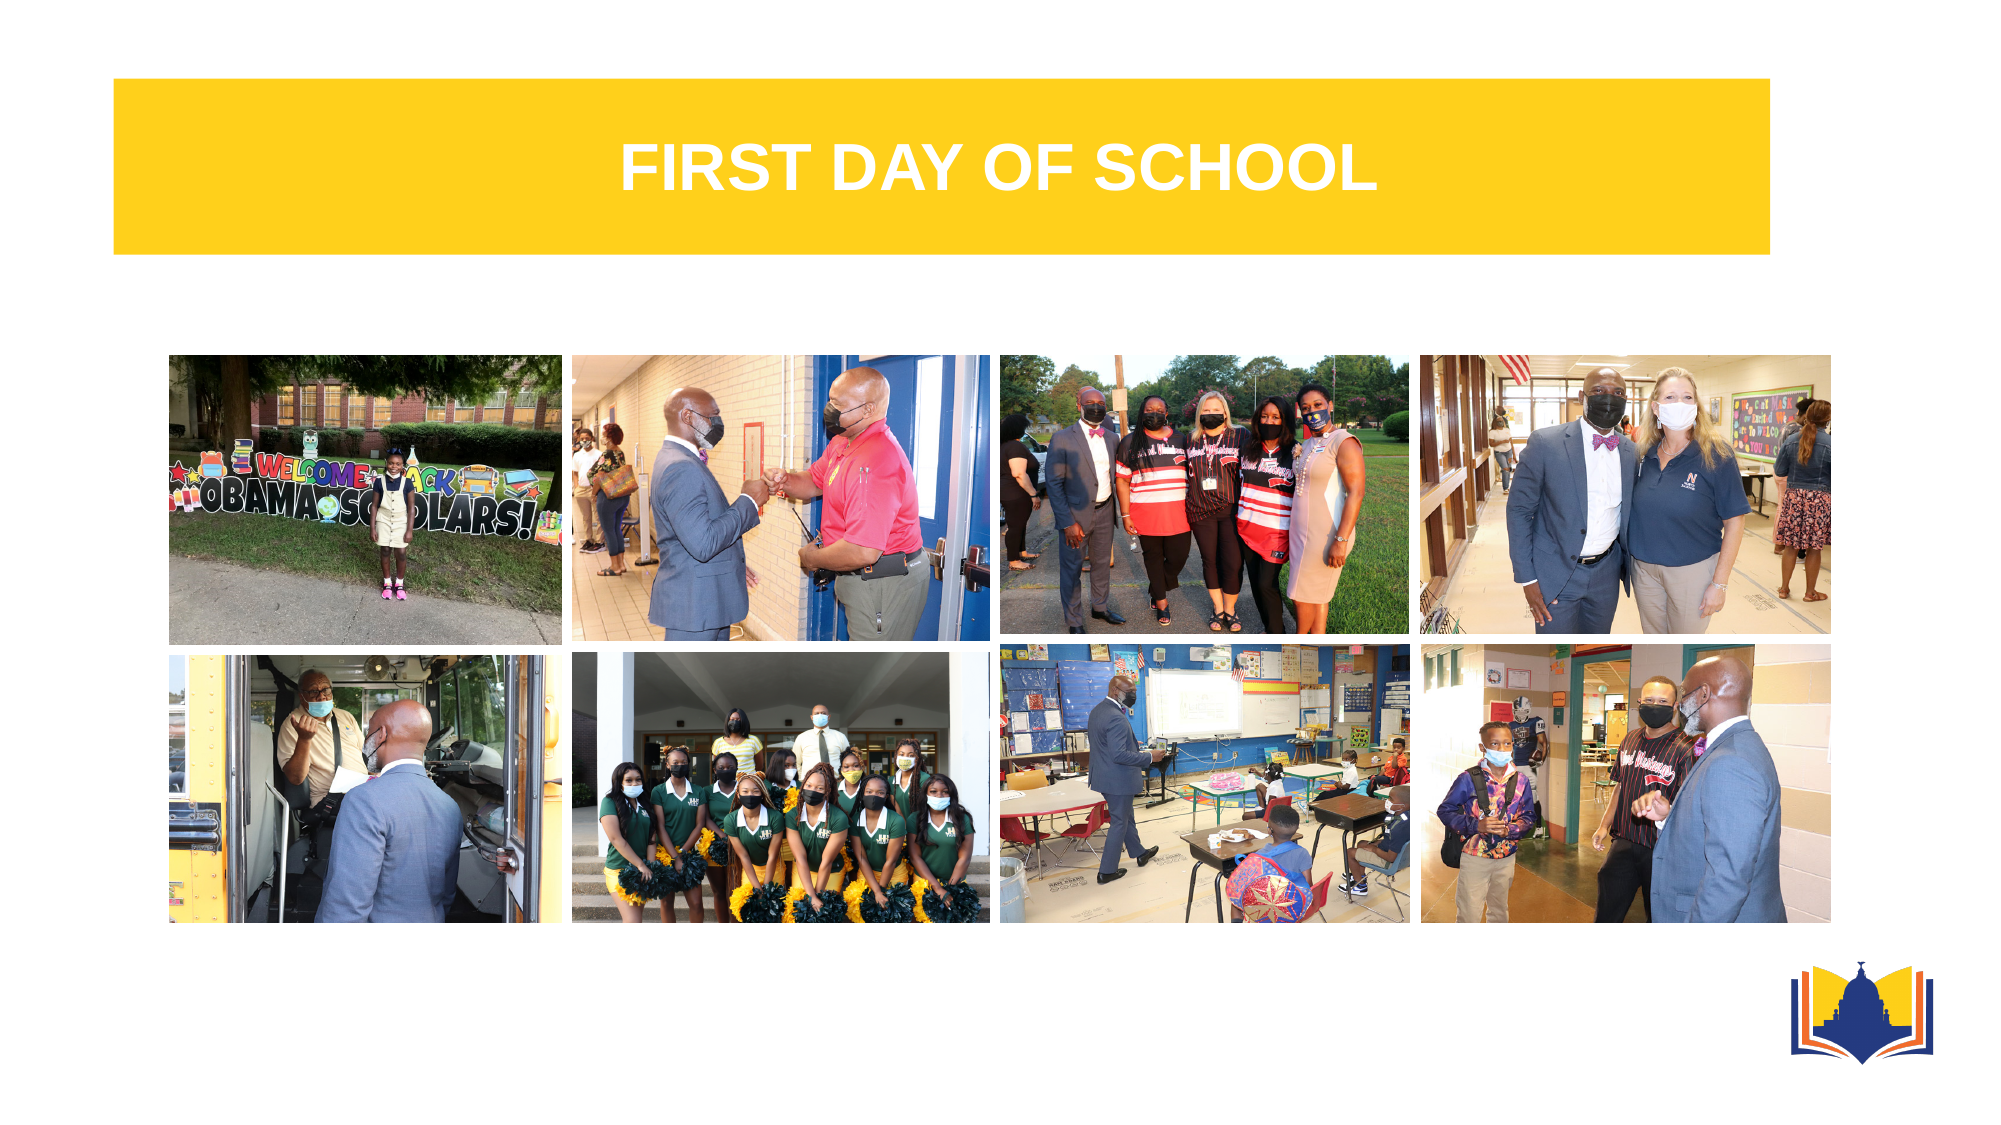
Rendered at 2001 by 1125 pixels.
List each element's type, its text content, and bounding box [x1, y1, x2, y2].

title FIRST DAY OF SCHOOL [137, 110, 1863, 228]
picture [1420, 355, 1831, 634]
picture [572, 355, 990, 642]
picture [1000, 644, 1410, 923]
picture [1420, 644, 1831, 923]
picture [1774, 924, 1951, 1102]
picture [572, 652, 990, 923]
picture [169, 355, 562, 645]
picture [169, 655, 562, 923]
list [1000, 355, 1409, 634]
